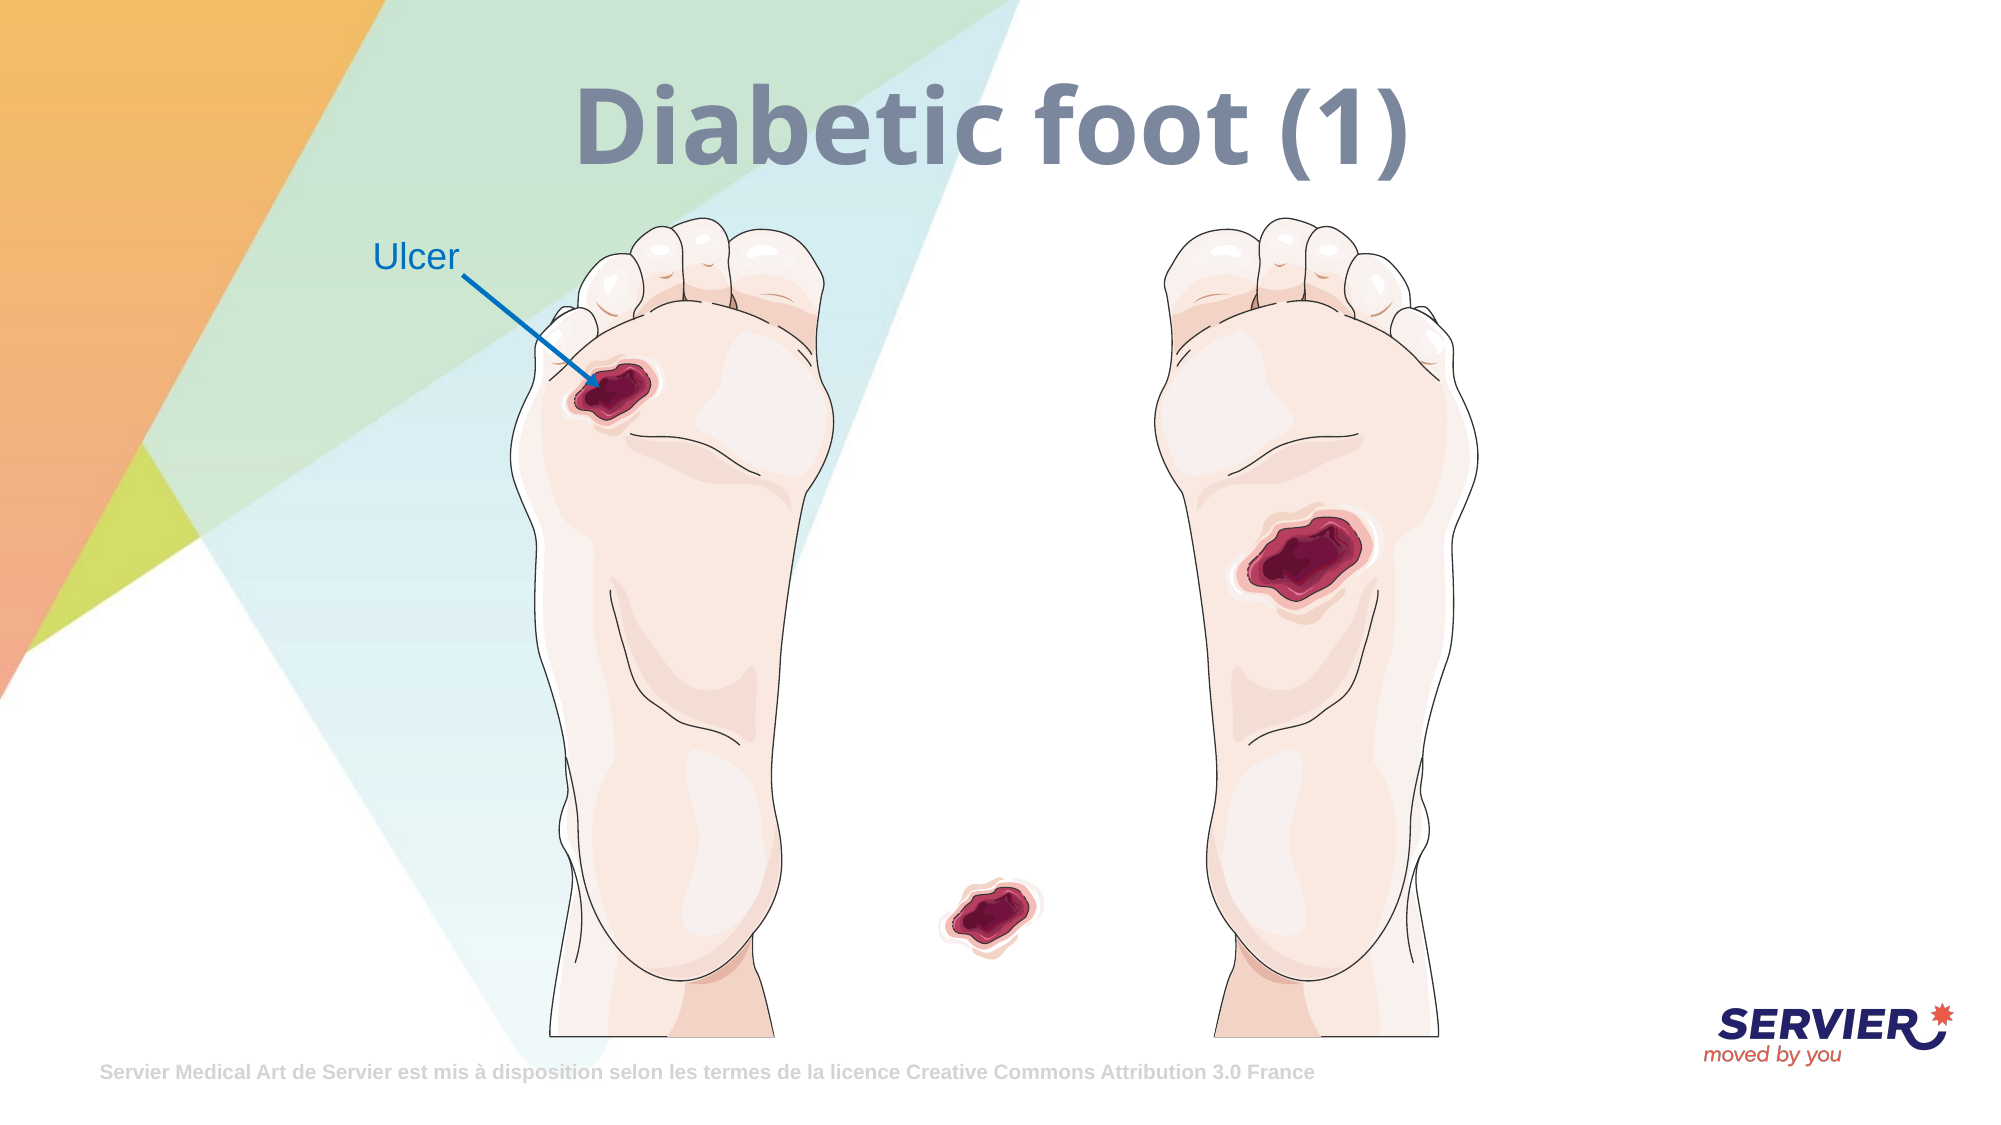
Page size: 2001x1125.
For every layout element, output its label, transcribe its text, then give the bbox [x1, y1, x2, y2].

picture [0, 0, 2001, 1125]
title Diabetic foot (1) [54, 12, 1926, 232]
text_box Ulcer [357, 224, 475, 285]
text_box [937, 874, 1047, 961]
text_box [1137, 212, 1490, 1037]
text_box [1224, 498, 1388, 627]
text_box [499, 212, 852, 1037]
